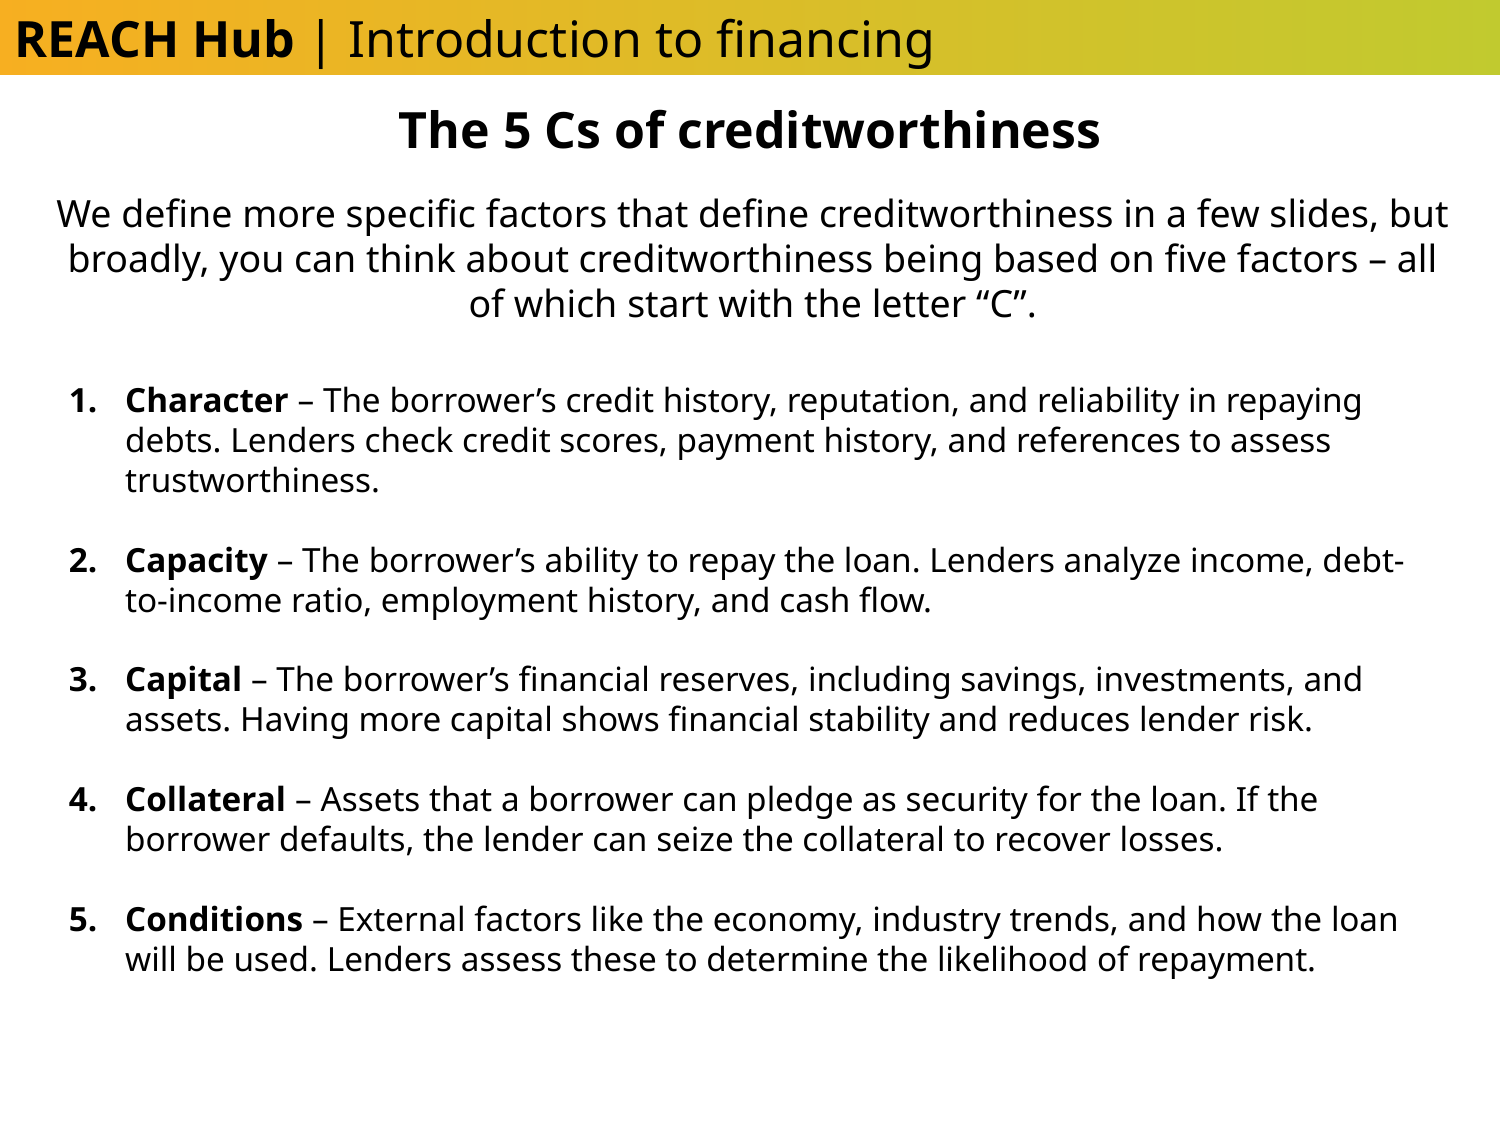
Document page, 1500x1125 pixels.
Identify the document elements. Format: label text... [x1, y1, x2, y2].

text_box The 5 Cs of creditworthiness [369, 91, 1131, 166]
text_box REACH Hub | Introduction to financing [0, 0, 1500, 75]
text_box We define more specific factors that define creditworthiness in a few slides, but broadly, you can think about creditworthiness being based on five factors – all of which start with the letter “C”. [33, 182, 1473, 332]
text_box Character – The borrower’s credit history, reputation, and reliability in repaying debts. Lenders check credit scores, payment history, and references to assess trustworthiness. Capacity – The borrower’s ability to repay the loan. Lenders analyze income, debt-to-income ratio, employment history, and cash flow. Capital – The borrower’s financial reserves, including savings, investments, and assets. Having more capital shows financial stability and reduces lender risk. Collateral – Assets that a borrower can pledge as security for the loan. If the borrower defaults, the lender can seize the collateral to recover losses. Conditions – External factors like the economy, industry trends, and how the loan will be used. Lenders assess these to determine the likelihood of repayment. [54, 371, 1450, 986]
